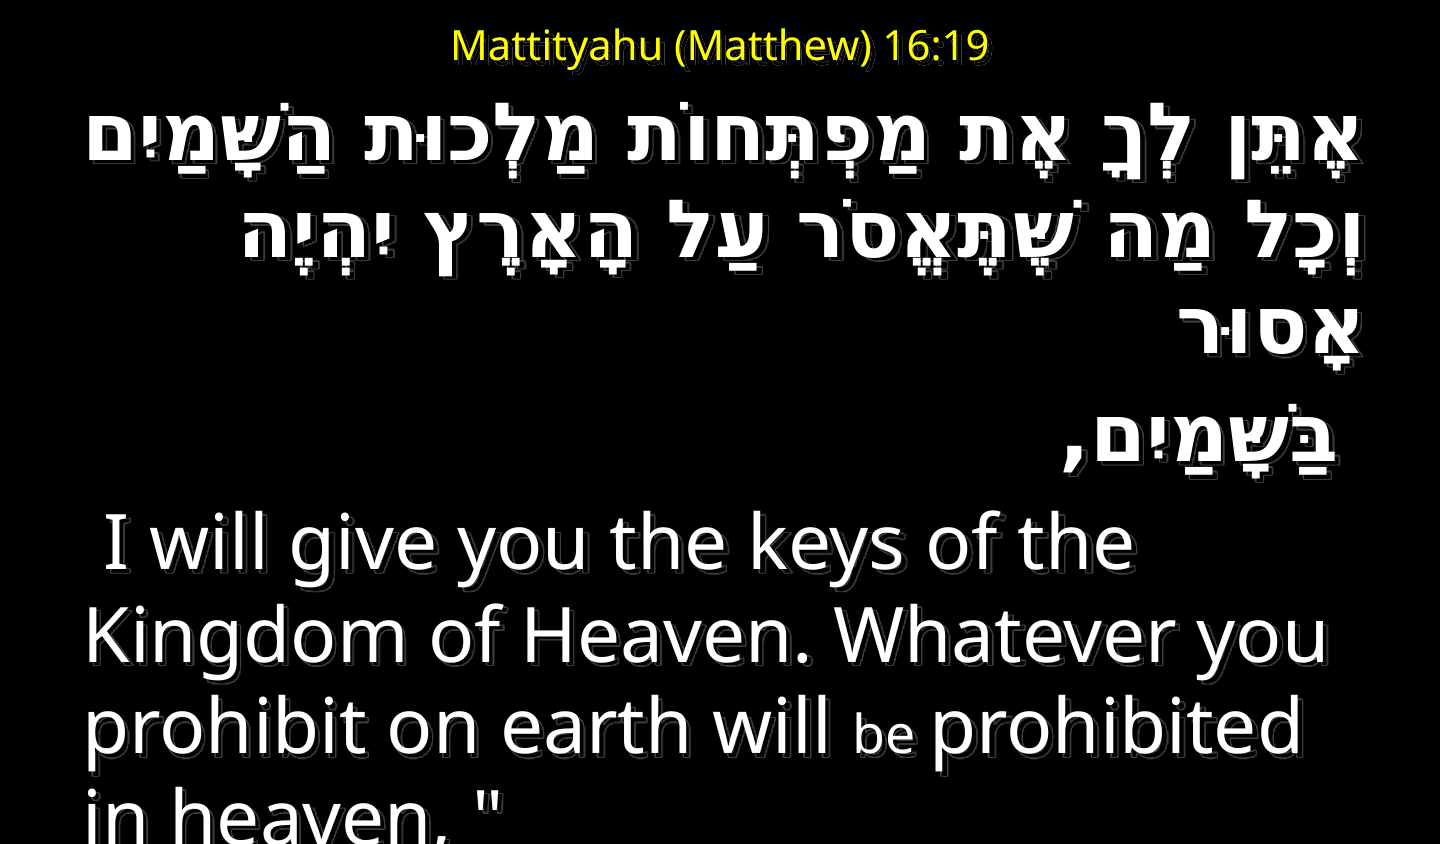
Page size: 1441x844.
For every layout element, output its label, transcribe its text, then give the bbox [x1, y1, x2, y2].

list אֶתֵּן לְךָ אֶת מַפְתְּחוֹת מַלְכוּת הַשָּׁמַיִם וְכָל מַה שֶּׁתֶּאֱסֹר עַל הָאָרֶץ יִהְיֶה אָסוּר בַּשָּׁמַיִם, I will give you the keys of the Kingdom of Heaven. Whatever you prohibit on earth will be prohibited in heaven, " [71, 75, 1378, 844]
title Mattityahu (Matthew) 16:19 [234, 9, 1207, 79]
